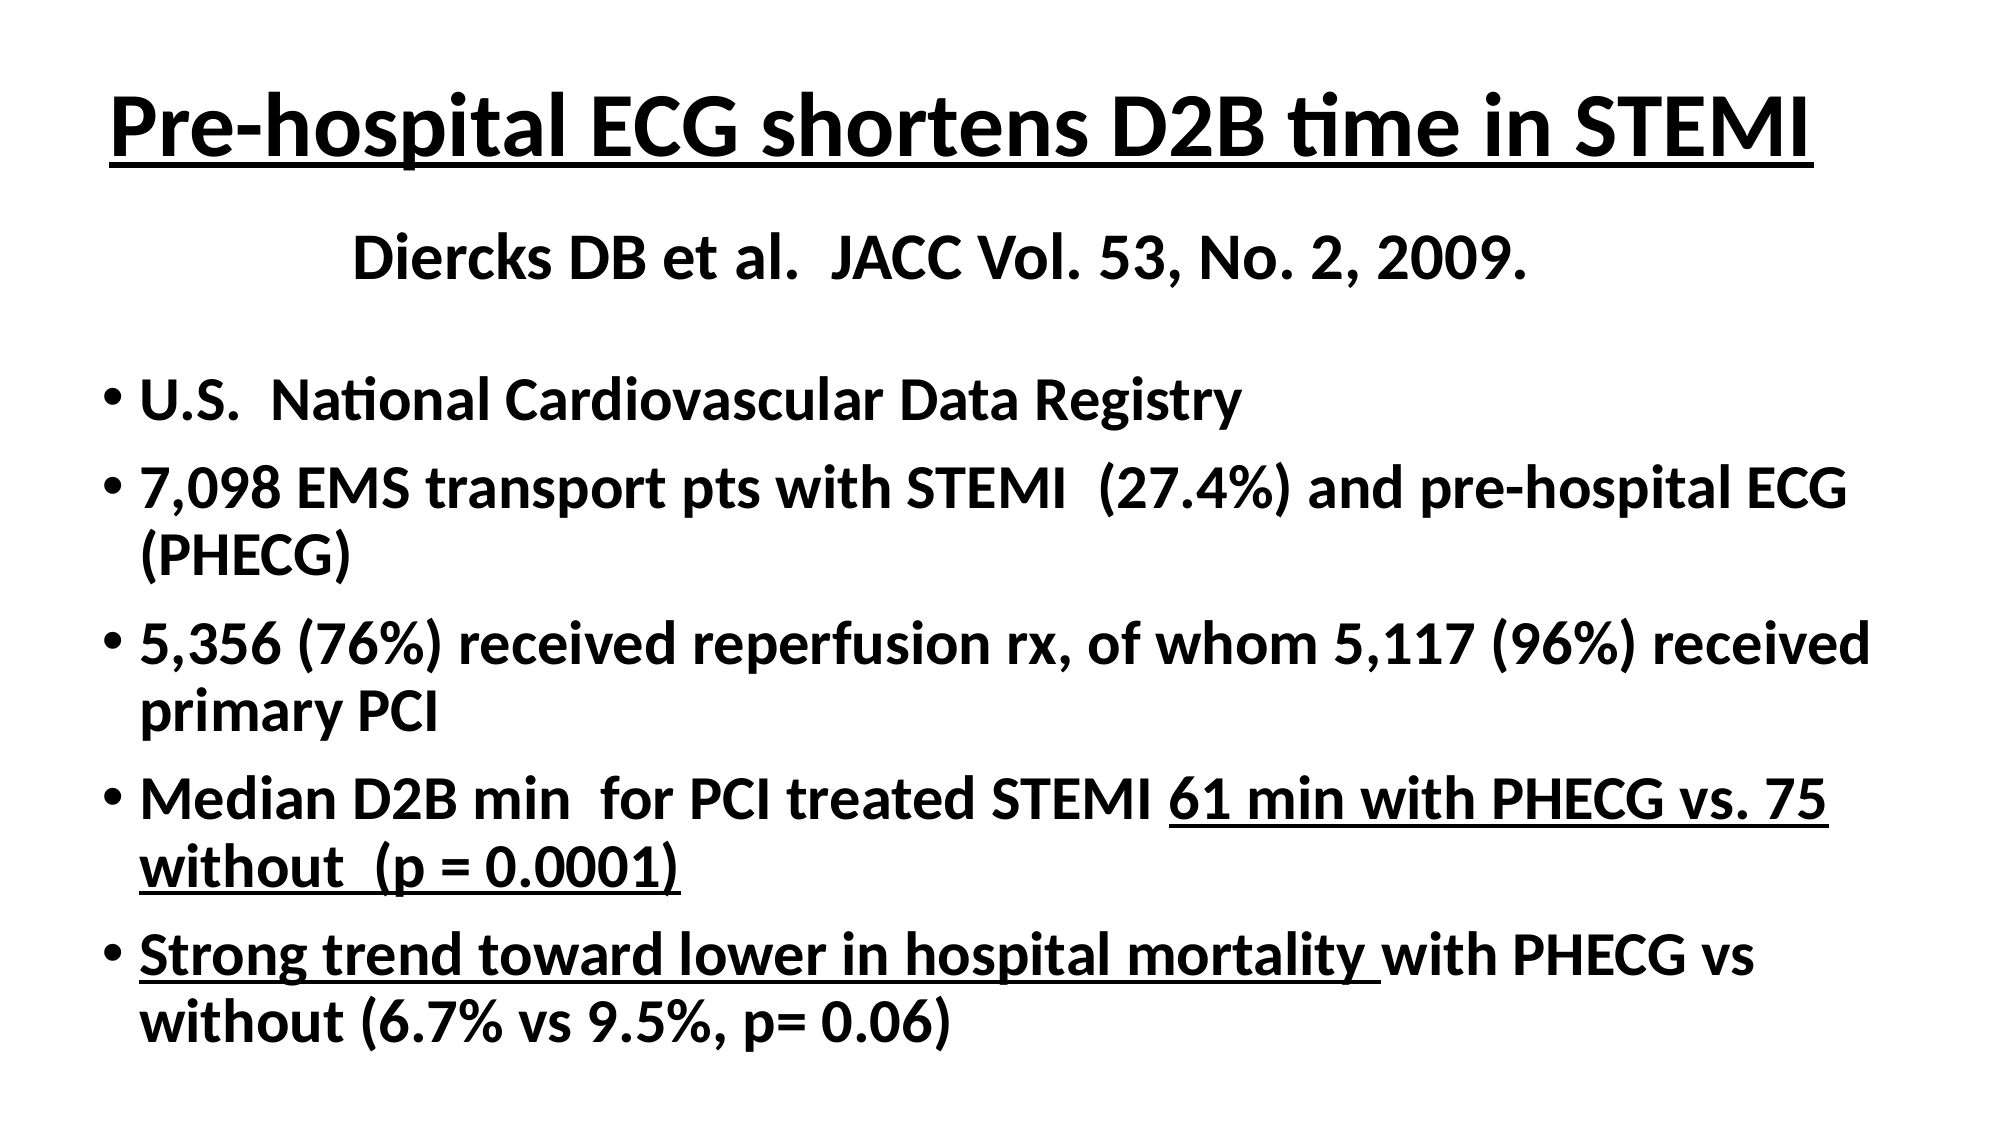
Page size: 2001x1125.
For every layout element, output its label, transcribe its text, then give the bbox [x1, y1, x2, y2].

text_box Diercks DB et al. JACC Vol. 53, No. 2, 2009. [337, 206, 1546, 301]
text_box Pre-hospital ECG shortens D2B time in STEMI [94, 57, 1829, 182]
list U.S. National Cardiovascular Data Registry 7,098 EMS transport pts with STEMI (27.4%) and pre-hospital ECG (PHECG) 5,356 (76%) received reperfusion rx, of whom 5,117 (96%) received primary PCI Median D2B min for PCI treated STEMI 61 min with PHECG vs. 75 without (p = 0.0001) Strong trend toward lower in hospital mortality with PHECG vs without (6.7% vs 9.5%, p= 0.06) [86, 358, 1962, 1073]
